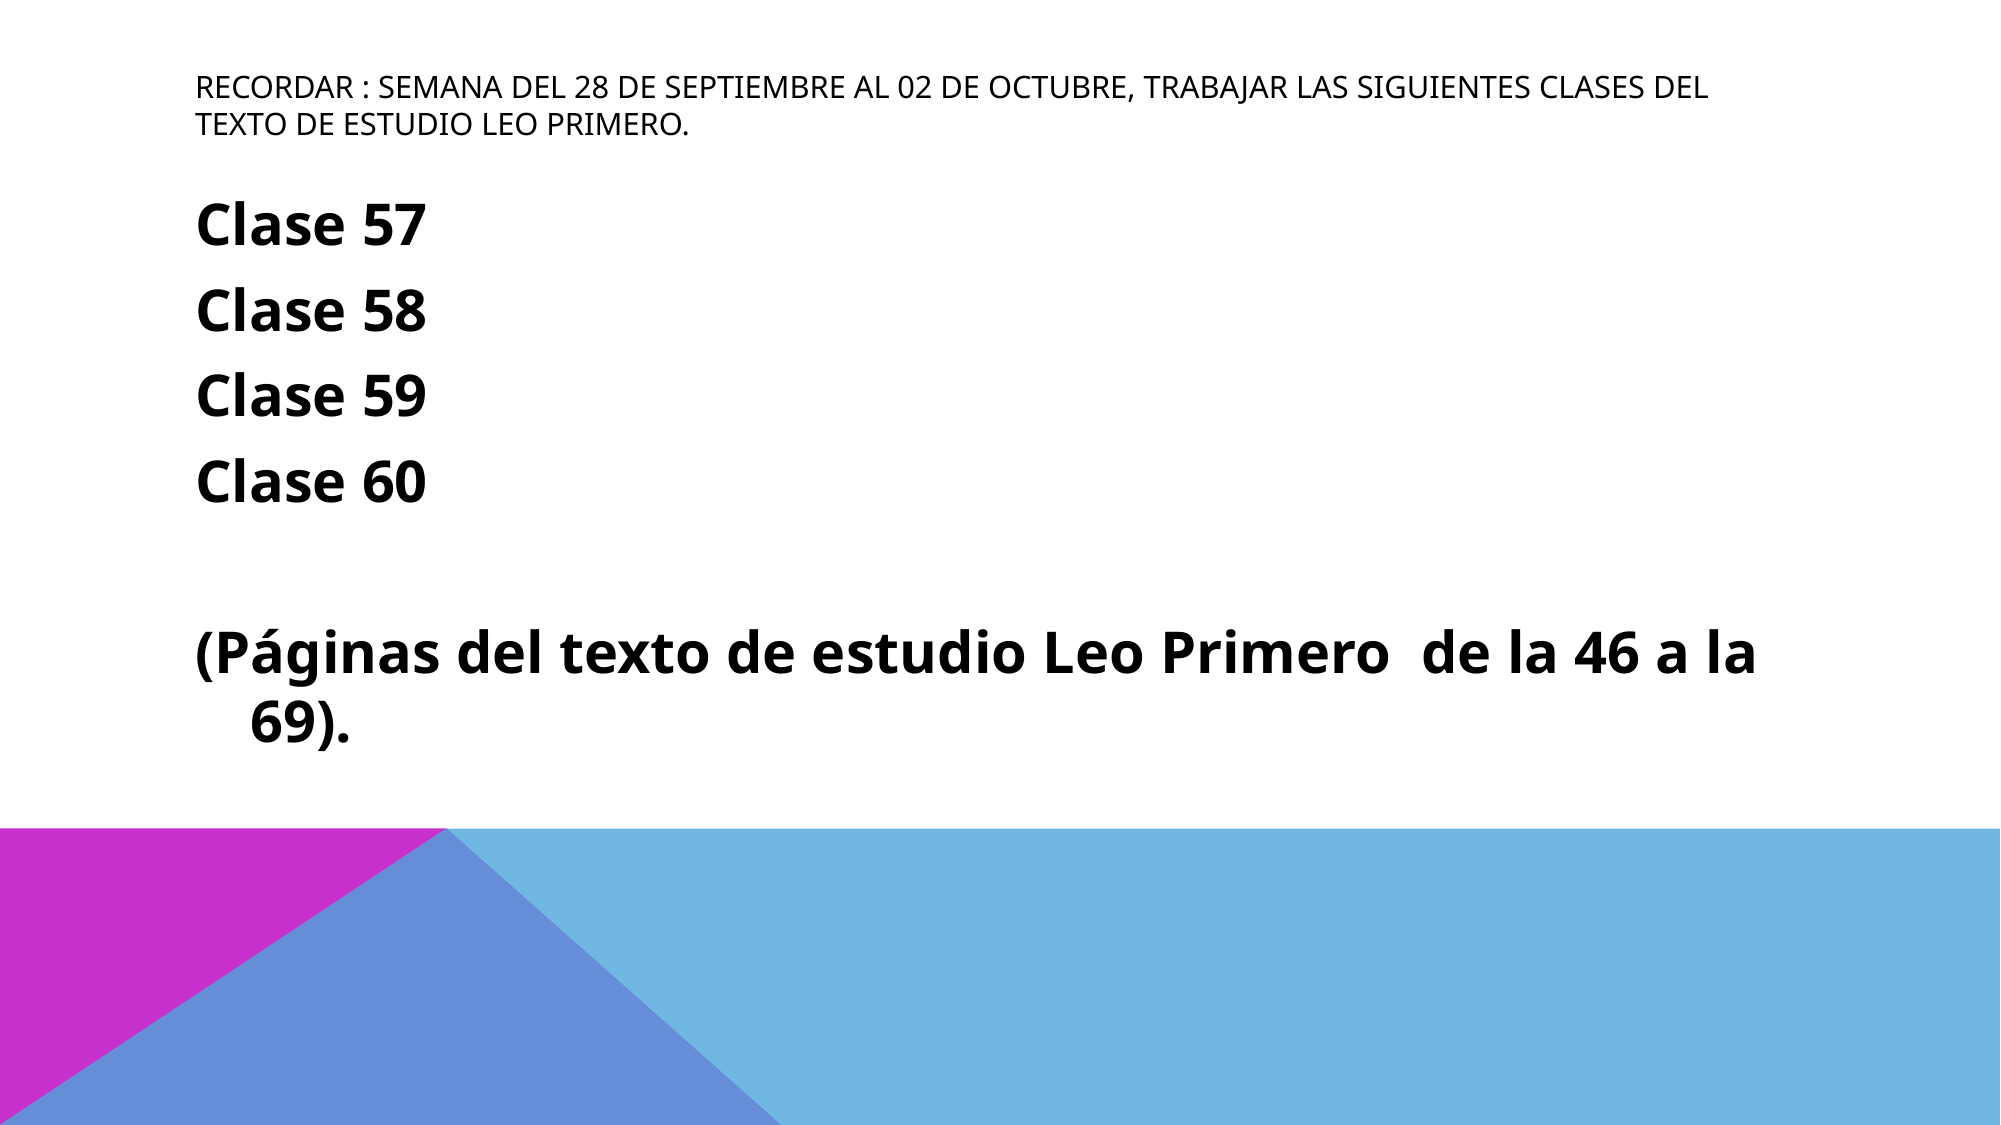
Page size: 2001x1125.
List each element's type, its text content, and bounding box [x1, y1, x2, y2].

list Clase 57 Clase 58 Clase 59 Clase 60 (Páginas del texto de estudio Leo Primero de la 46 a la 69). [180, 180, 1825, 768]
title Recordar : semana del 28 de Septiembre al 02 de Octubre, Trabajar las siguientes clases del texto de estudio Leo Primero. [180, 60, 1825, 150]
